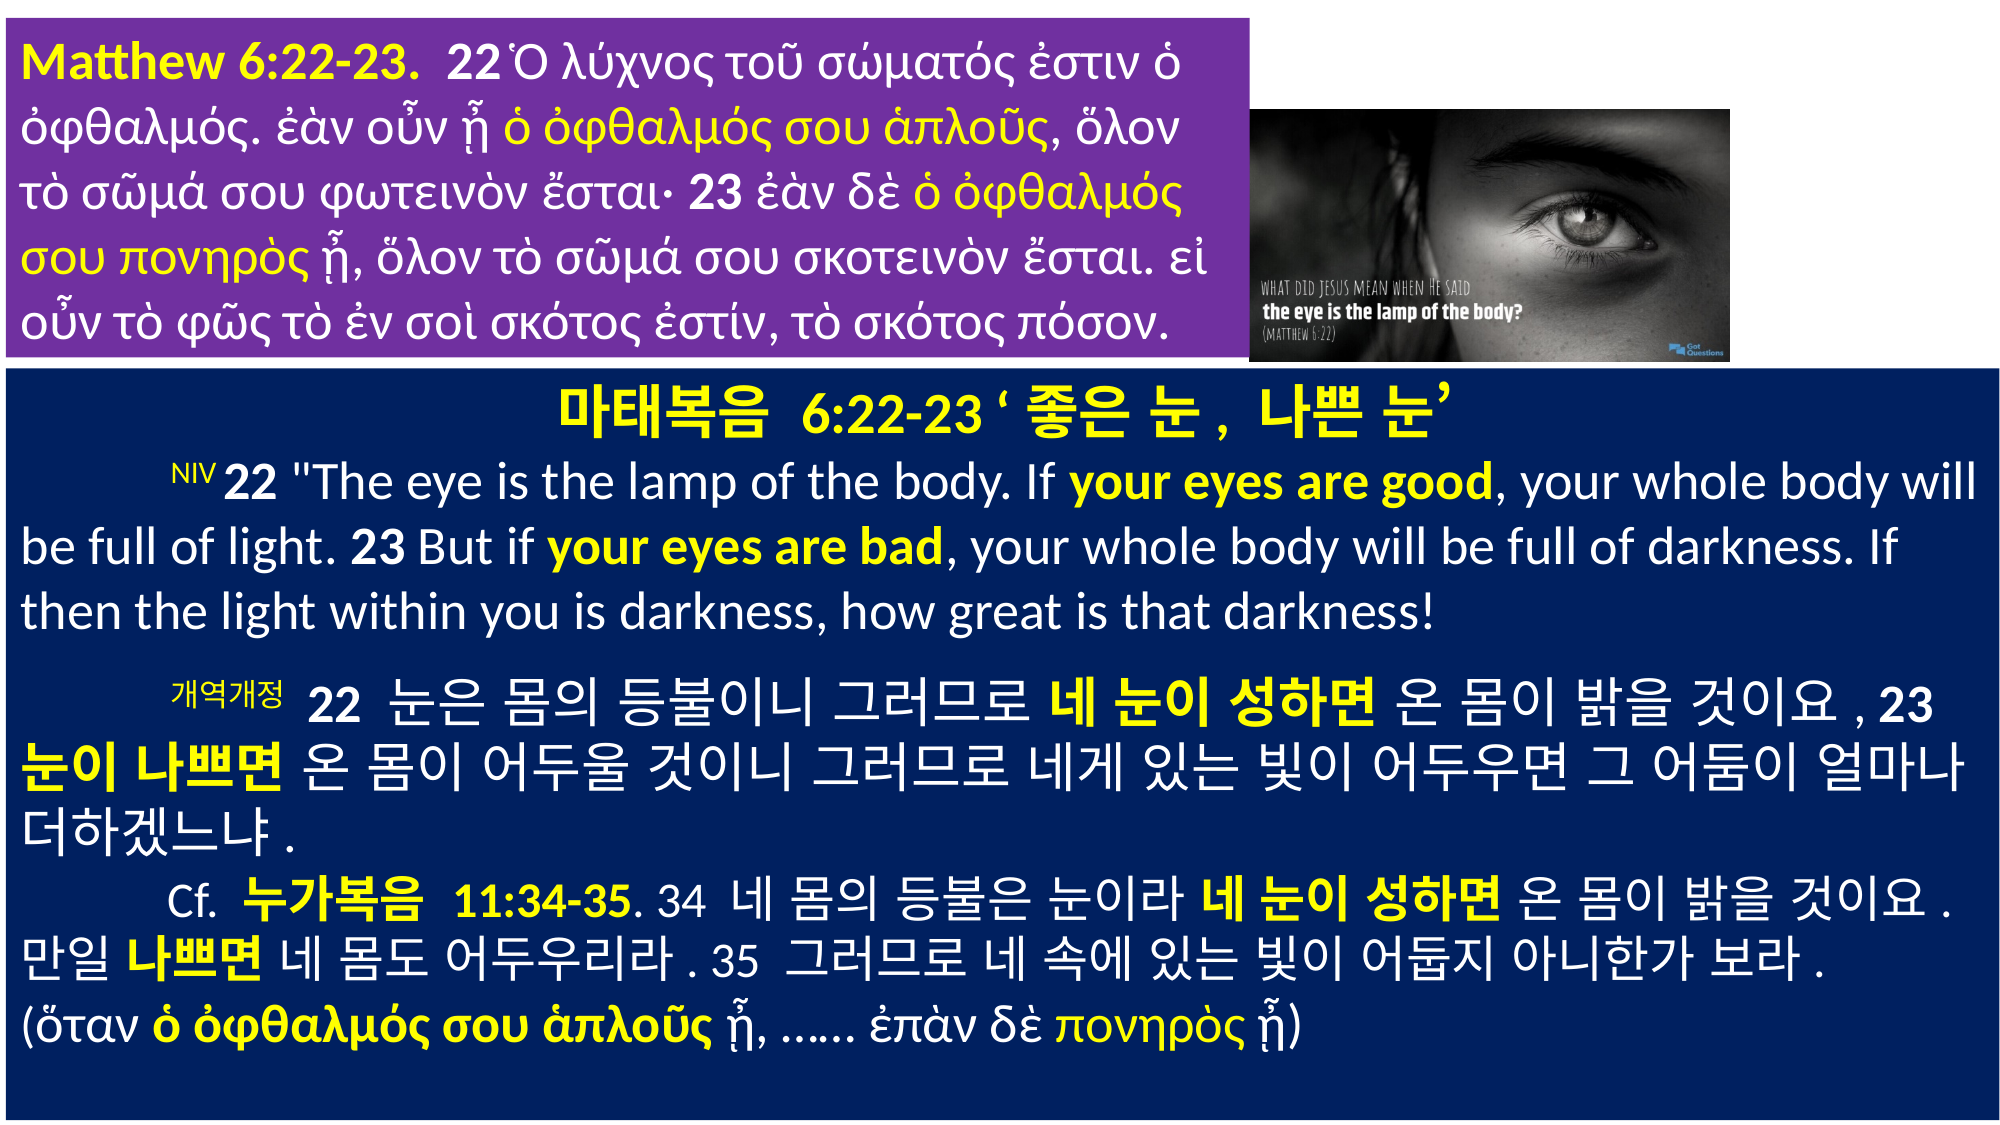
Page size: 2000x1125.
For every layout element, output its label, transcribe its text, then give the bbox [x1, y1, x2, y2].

text_box Matthew 6:22-23. 22 Ὁ λύχνος τοῦ σώματός ἐστιν ὁ ὀφθαλμός. ἐὰν οὖν ᾖ ὁ ὀφθαλμός σου ἁπλοῦς, ὅλον τὸ σῶμά σου φωτεινὸν ἔσται· 23 ἐὰν δὲ ὁ ὀφθαλμός σου πονηρὸς ᾖ, ὅλον τὸ σῶμά σου σκοτεινὸν ἔσται. εἰ οὖν τὸ φῶς τὸ ἐν σοὶ σκότος ἐστίν, τὸ σκότος πόσον. [5, 17, 1250, 358]
text_box 마태복음 6:22-23 ‘좋은 눈, 나쁜 눈’ NIV 22 "The eye is the lamp of the body. If your eyes are good, your whole body will be full of light. 23 But if your eyes are bad, your whole body will be full of darkness. If then the light within you is darkness, how great is that darkness! 개역개정 22 눈은 몸의 등불이니 그러므로 네 눈이 성하면 온 몸이 밝을 것이요, 23 눈이 나쁘면 온 몸이 어두울 것이니 그러므로 네게 있는 빛이 어두우면 그 어둠이 얼마나 더하겠느냐. Cf. 누가복음 11:34-35. 34 네 몸의 등불은 눈이라 네 눈이 성하면 온 몸이 밝을 것이요. 만일 나쁘면 네 몸도 어두우리라. 35 그러므로 네 속에 있는 빛이 어둡지 아니한가 보라. (ὅταν ὁ ὀφθαλμός σου ἁπλοῦς ᾖ, …… ἐπὰν δὲ πονηρὸς ᾖ) [5, 368, 2000, 1121]
picture [1249, 109, 1730, 362]
